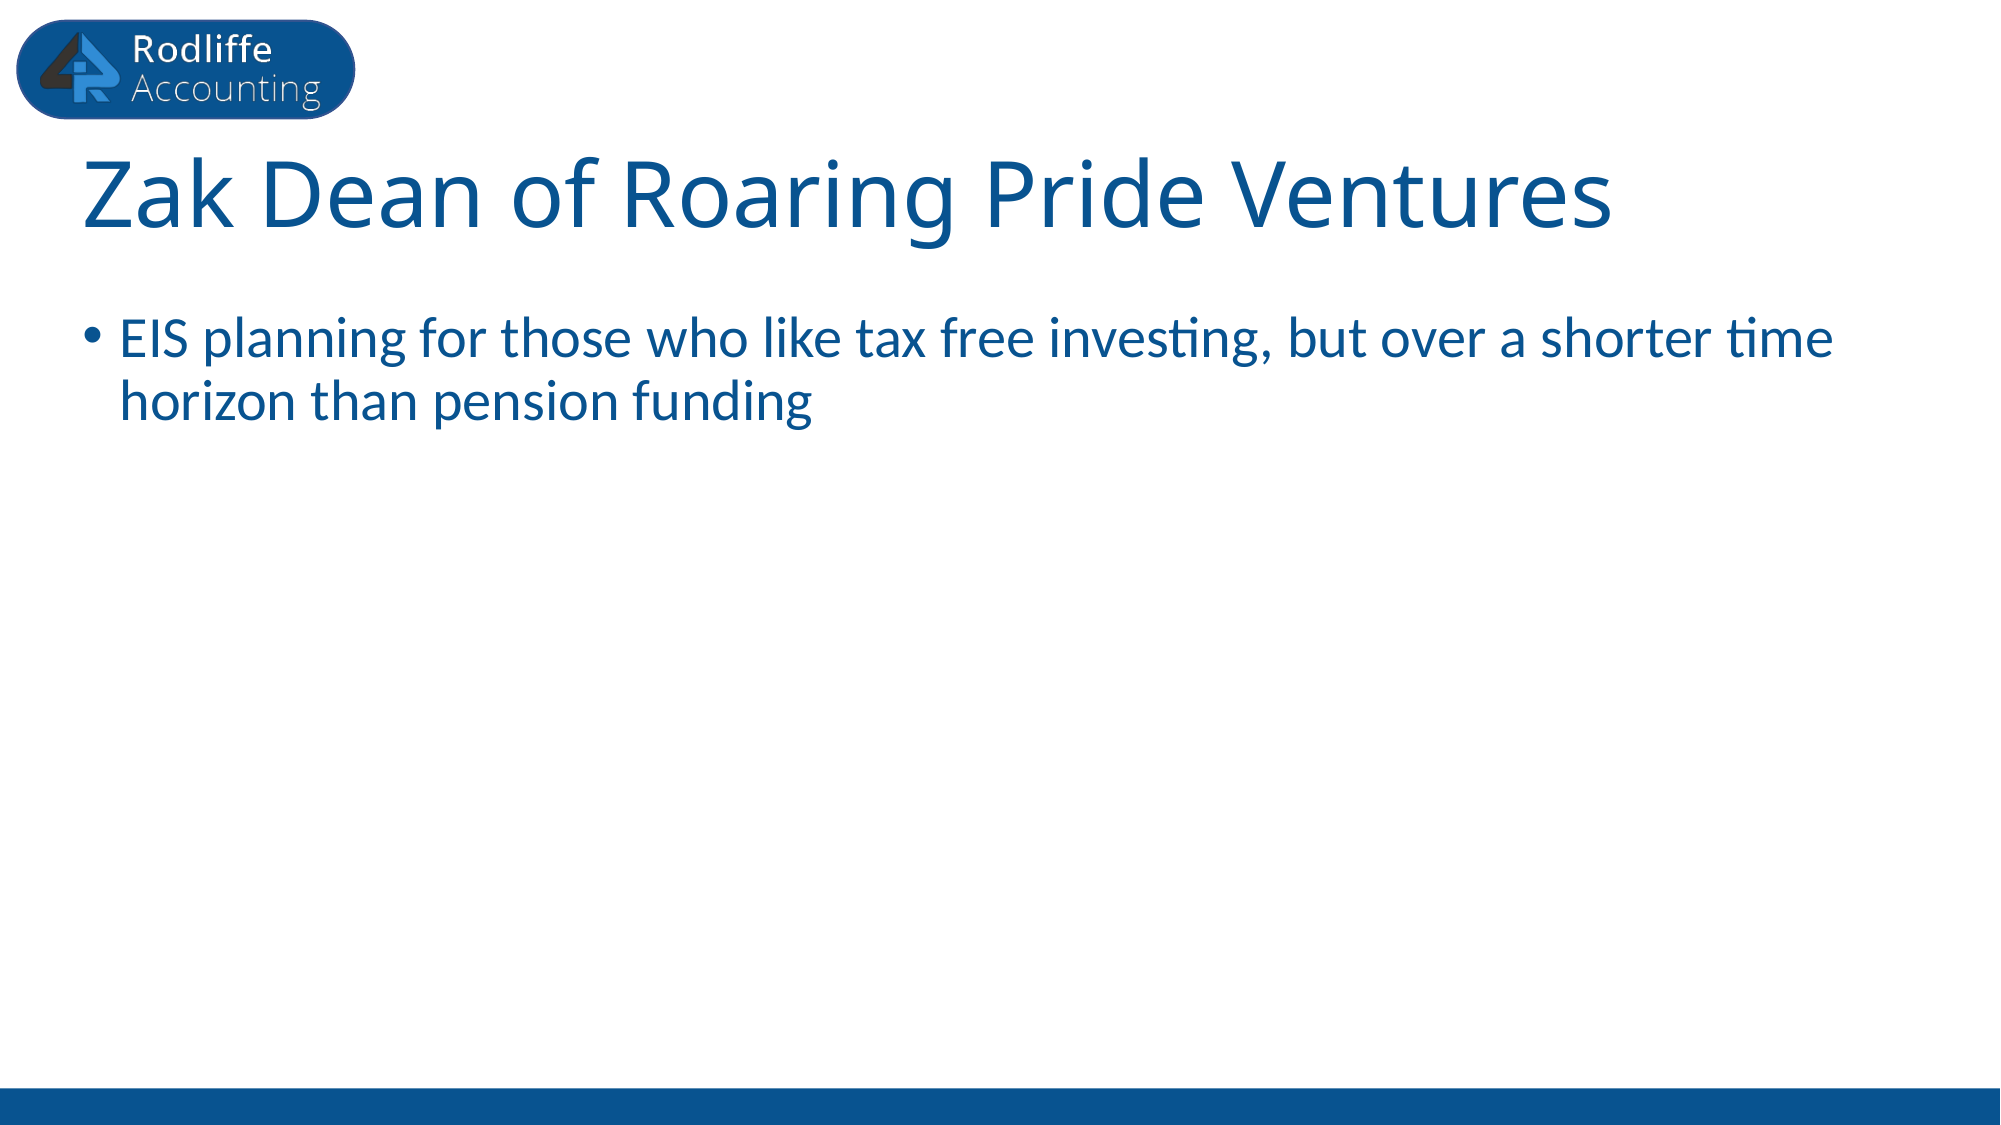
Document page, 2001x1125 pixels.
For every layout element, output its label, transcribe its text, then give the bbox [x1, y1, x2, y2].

list EIS planning for those who like tax free investing, but over a shorter time horizon than pension funding [67, 299, 1863, 1014]
title Zak Dean of Roaring Pride Ventures [67, 118, 1863, 278]
picture [40, 32, 333, 112]
